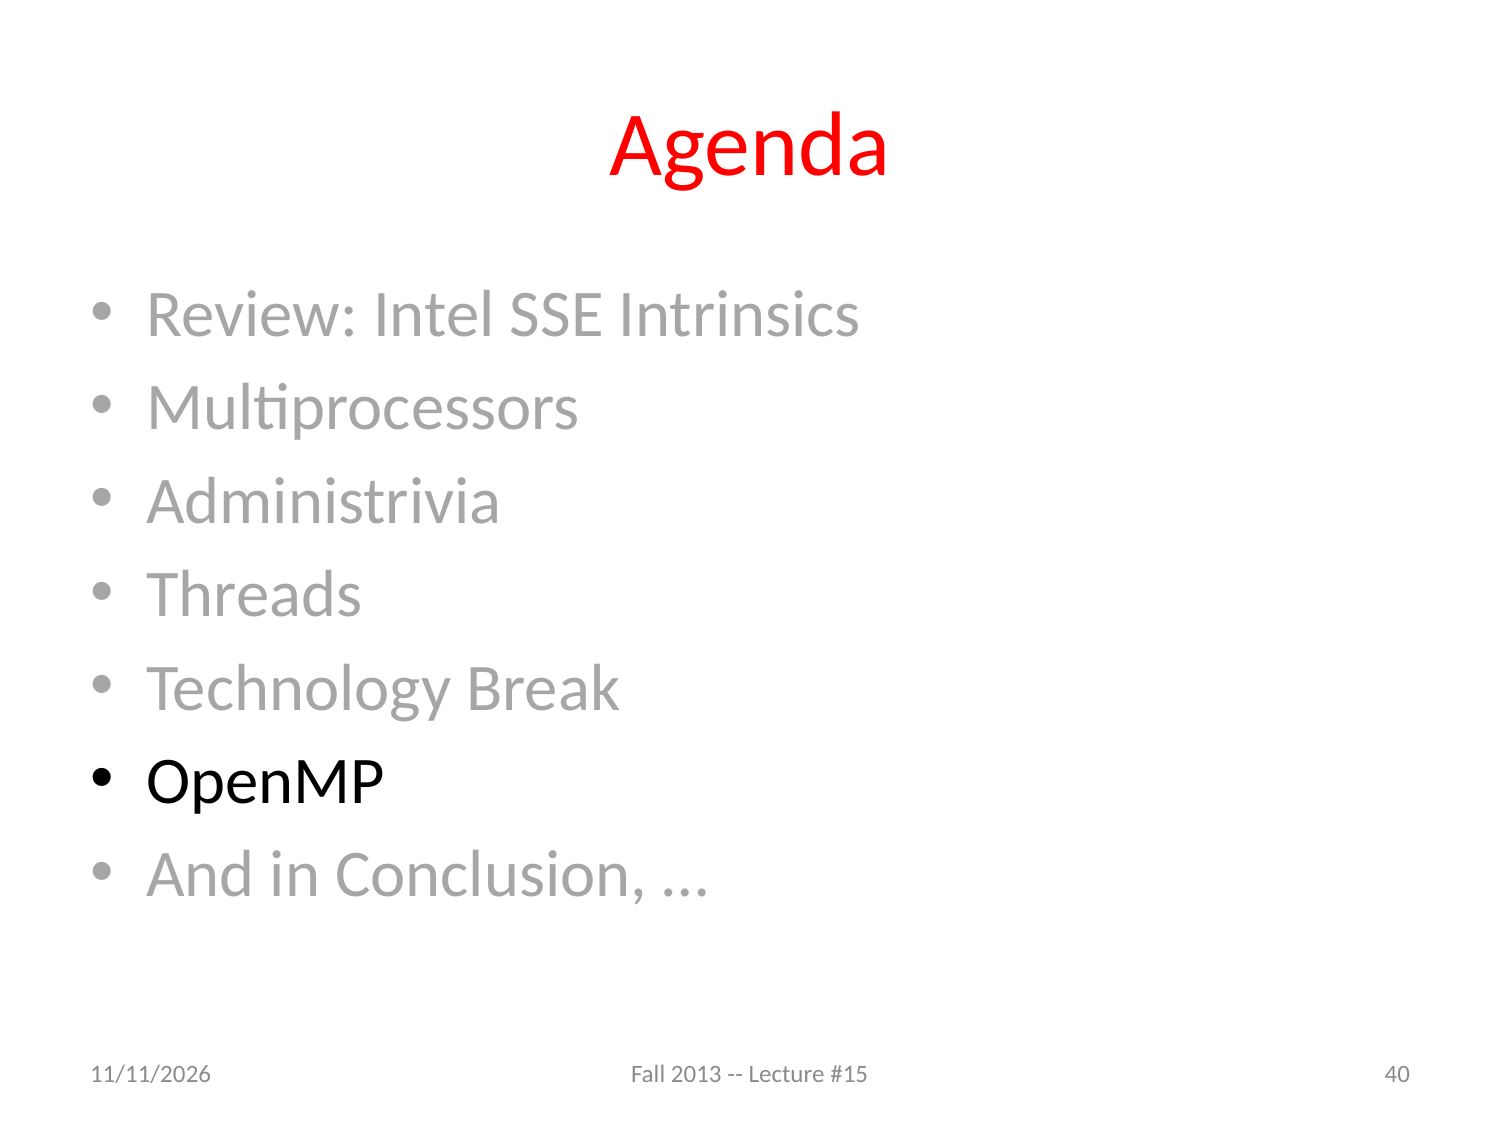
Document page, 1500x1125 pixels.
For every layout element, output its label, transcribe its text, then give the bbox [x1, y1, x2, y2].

slide_number 40 [1074, 1042, 1425, 1103]
footer Fall 2013 -- Lecture #15 [512, 1042, 988, 1103]
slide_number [75, 1042, 425, 1103]
title Agenda [75, 45, 1425, 233]
list Review: Intel SSE Intrinsics Multiprocessors Administrivia Threads Technology Break OpenMP And in Conclusion, … [75, 262, 1425, 1005]
